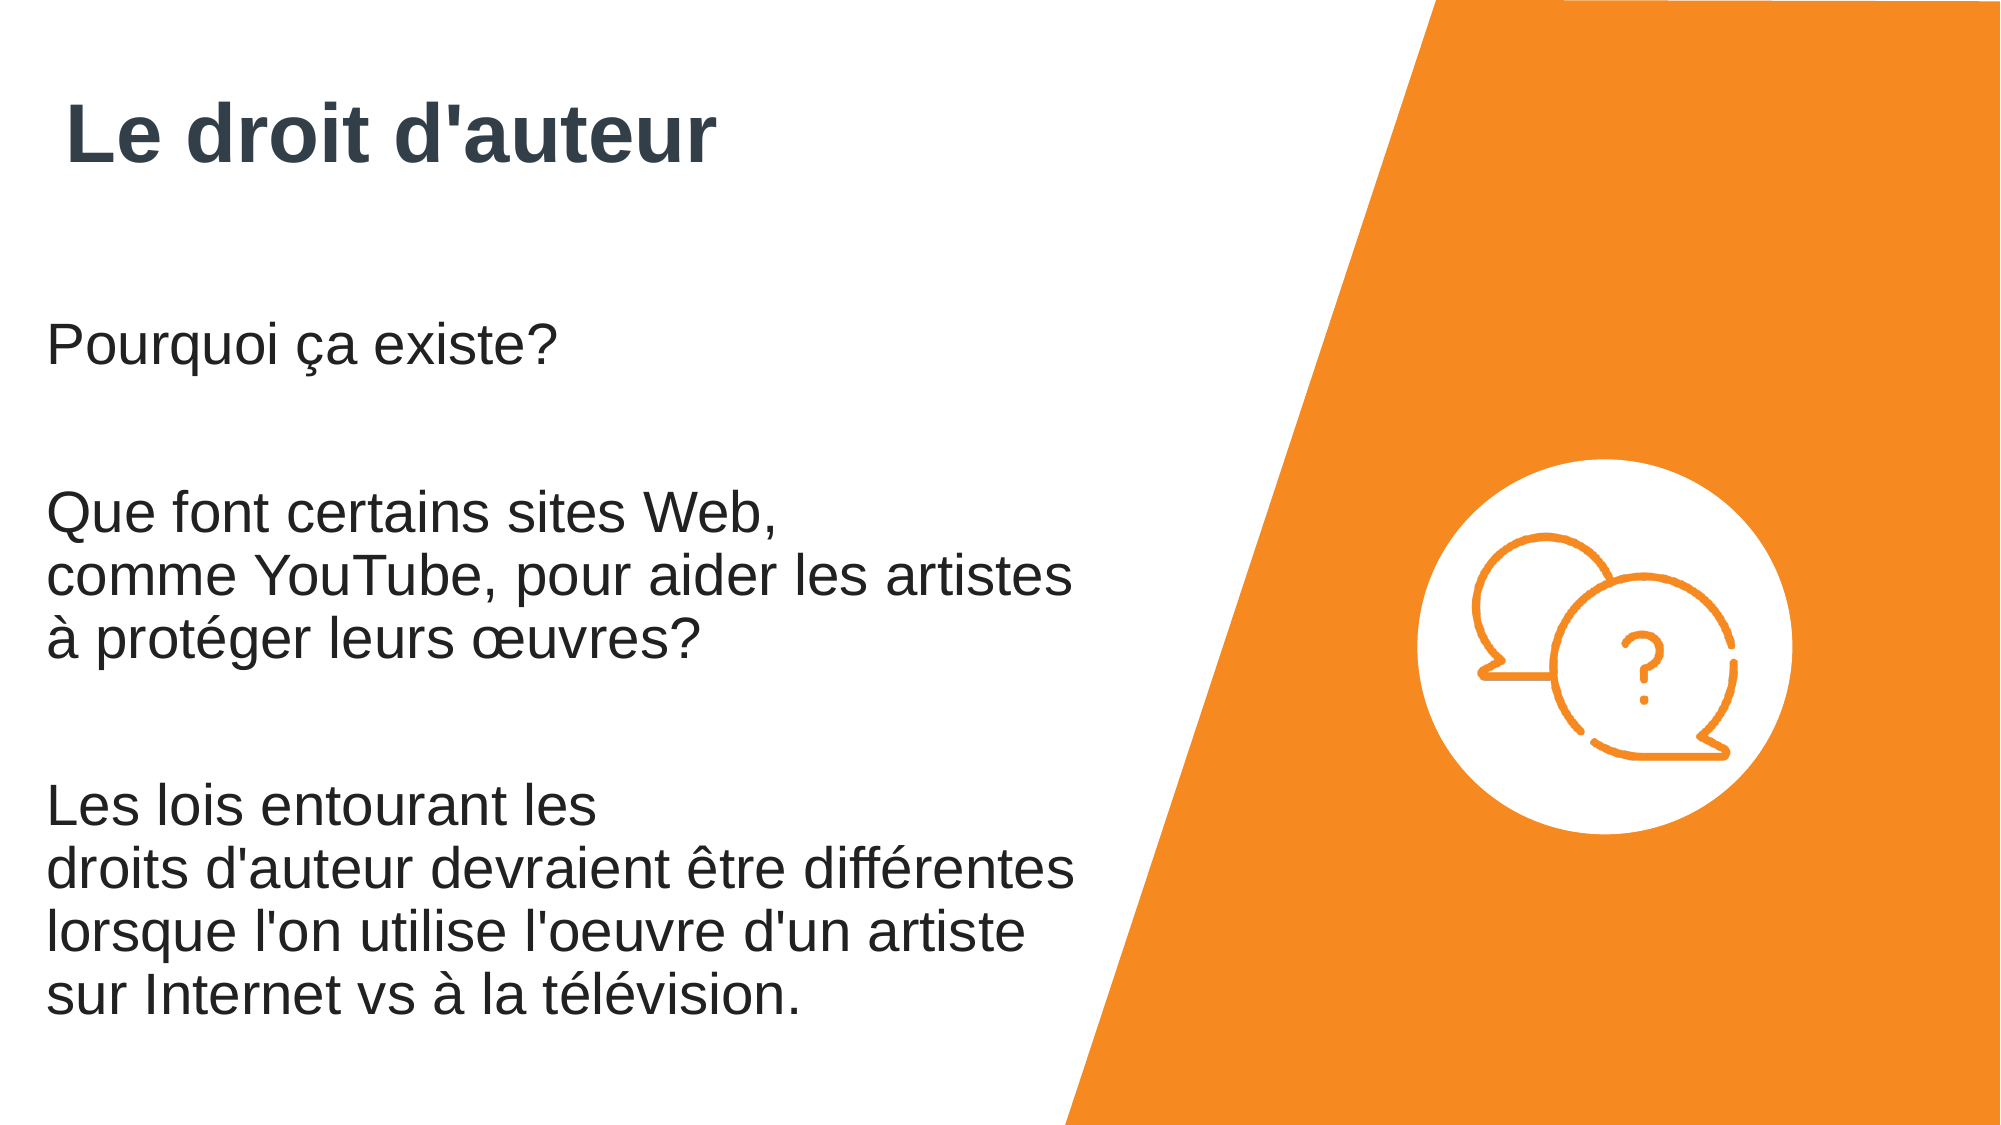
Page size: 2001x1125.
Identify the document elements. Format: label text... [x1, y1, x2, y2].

list Pourquoi ça existe? Que font certains sites Web, comme YouTube, pour aider les artistes à protéger leurs œuvres? Les lois entourant les droits d'auteur devraient être différentes lorsque l'on utilise l'oeuvre d'un artiste sur Internet vs à la télévision. [46, 314, 1097, 1056]
picture [1452, 494, 1757, 799]
title Le droit d'auteur [65, 90, 1041, 241]
